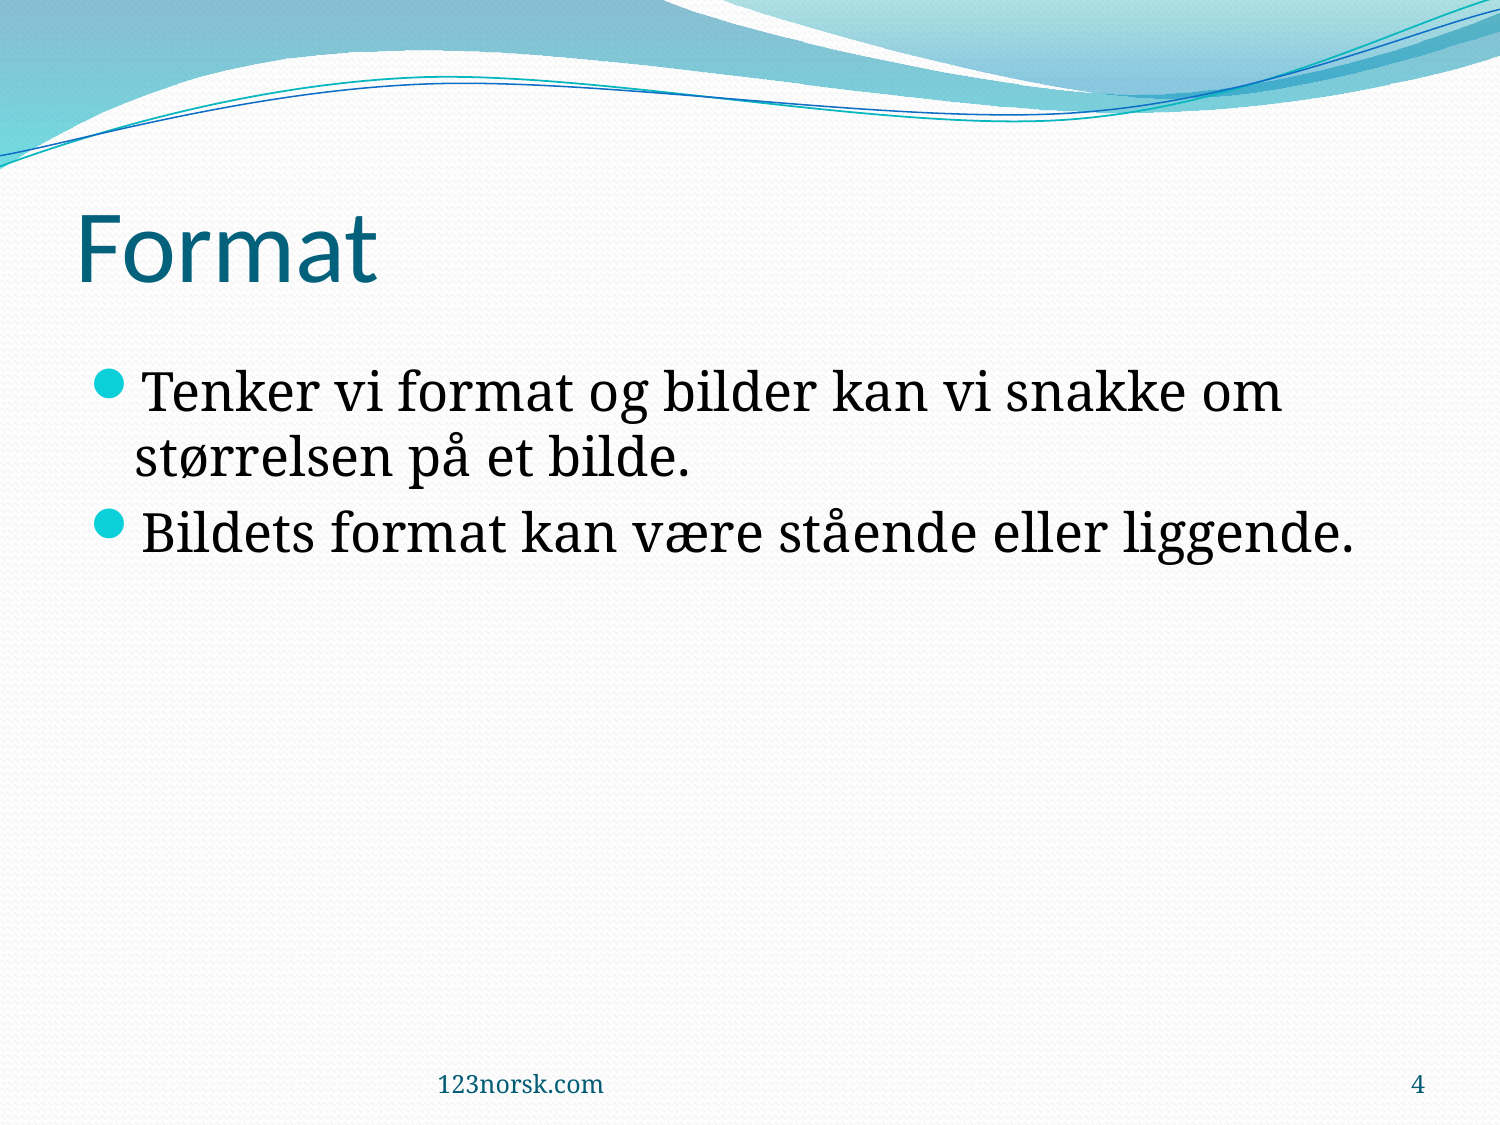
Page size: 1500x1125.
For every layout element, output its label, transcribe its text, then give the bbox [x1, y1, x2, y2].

slide_number 4 [1299, 1042, 1425, 1103]
list Tenker vi format og bilder kan vi snakke om størrelsen på et bilde. Bildets format kan være stående eller liggende. [75, 349, 1425, 1038]
footer 123norsk.com [437, 1042, 988, 1103]
title Format [75, 115, 1425, 303]
